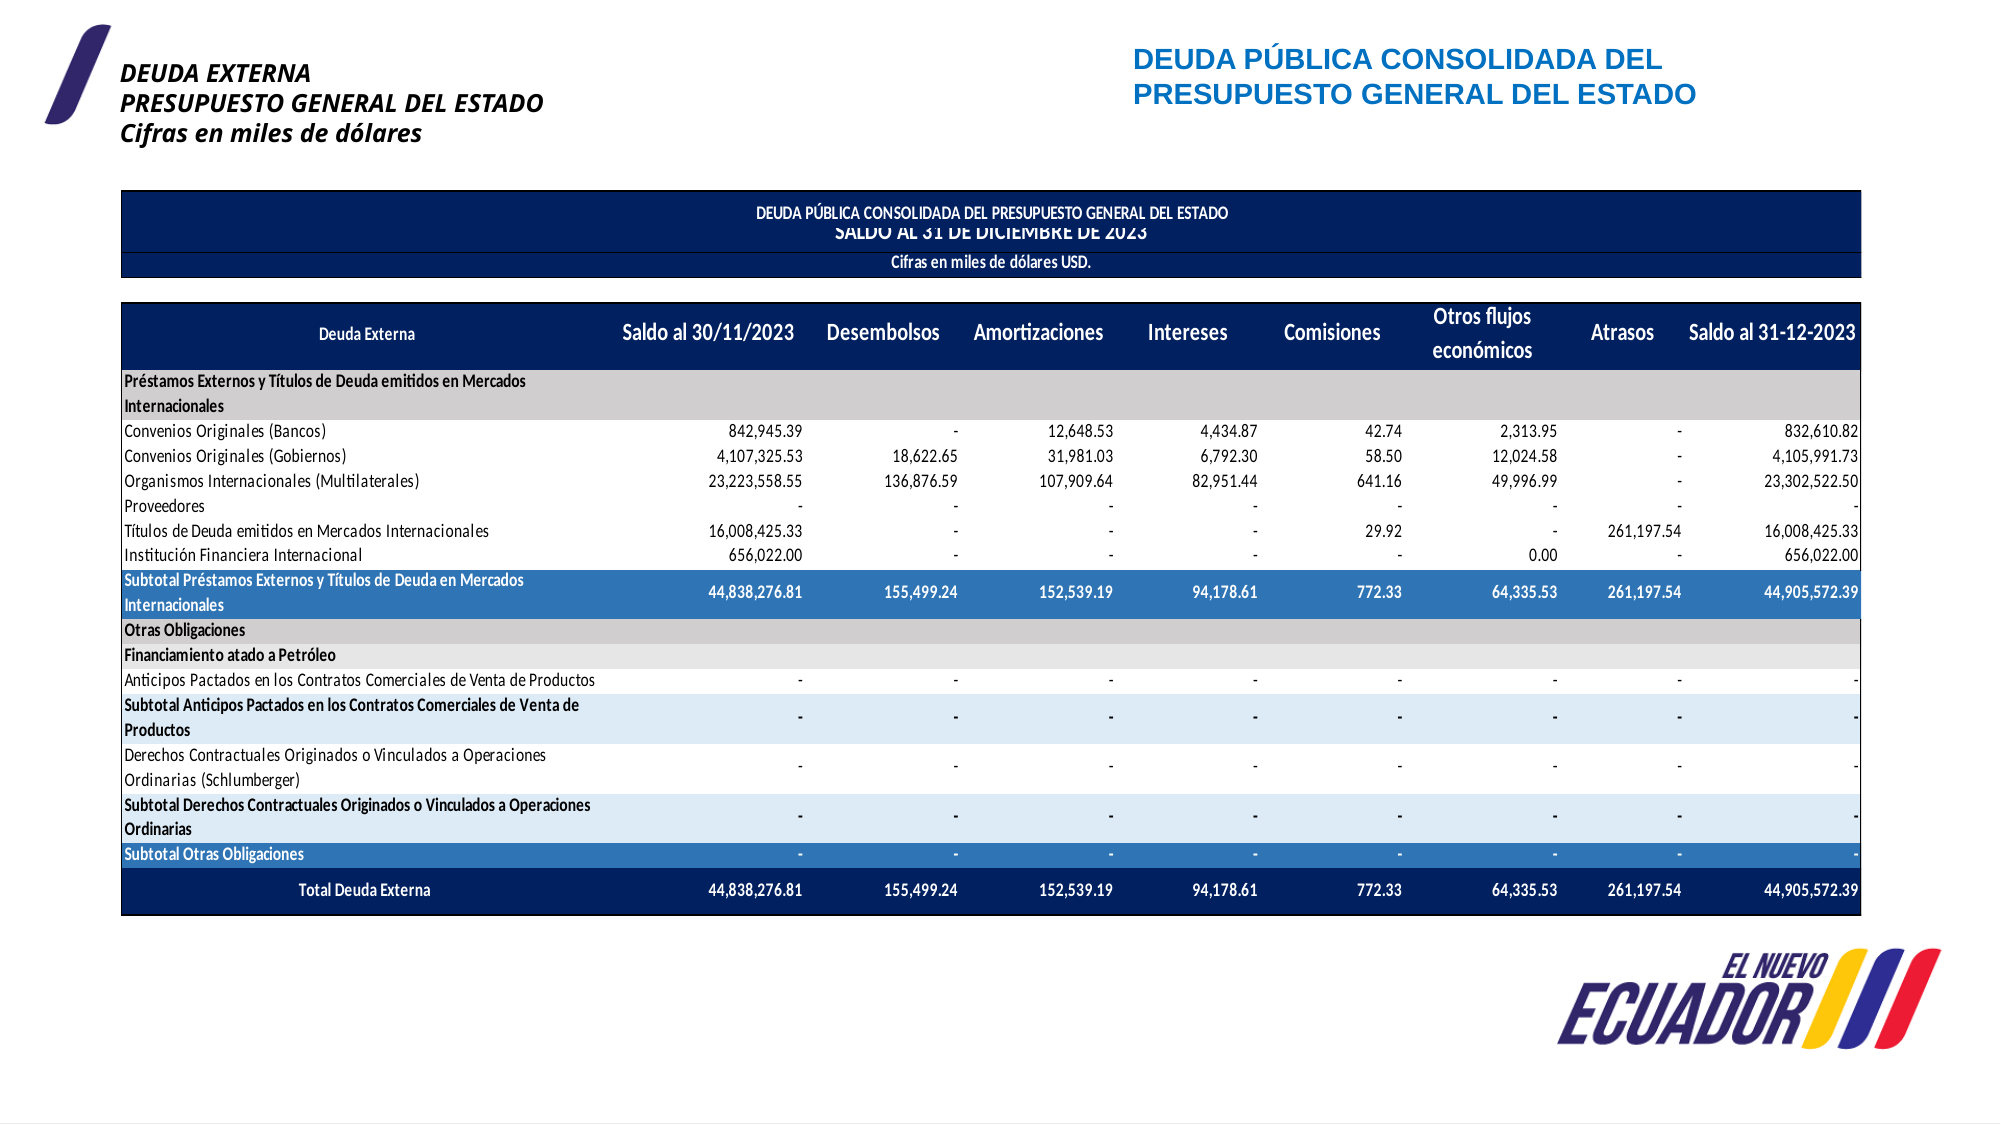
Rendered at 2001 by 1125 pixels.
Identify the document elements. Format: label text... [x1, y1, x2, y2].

text_box DEUDA PÚBLICA CONSOLIDADA DEL PRESUPUESTO GENERAL DEL ESTADO [1118, 33, 1863, 118]
text_box DEUDA EXTERNA PRESUPUESTO GENERAL DEL ESTADO Cifras en miles de dólares [104, 52, 801, 153]
picture [0, 0, 2001, 1125]
